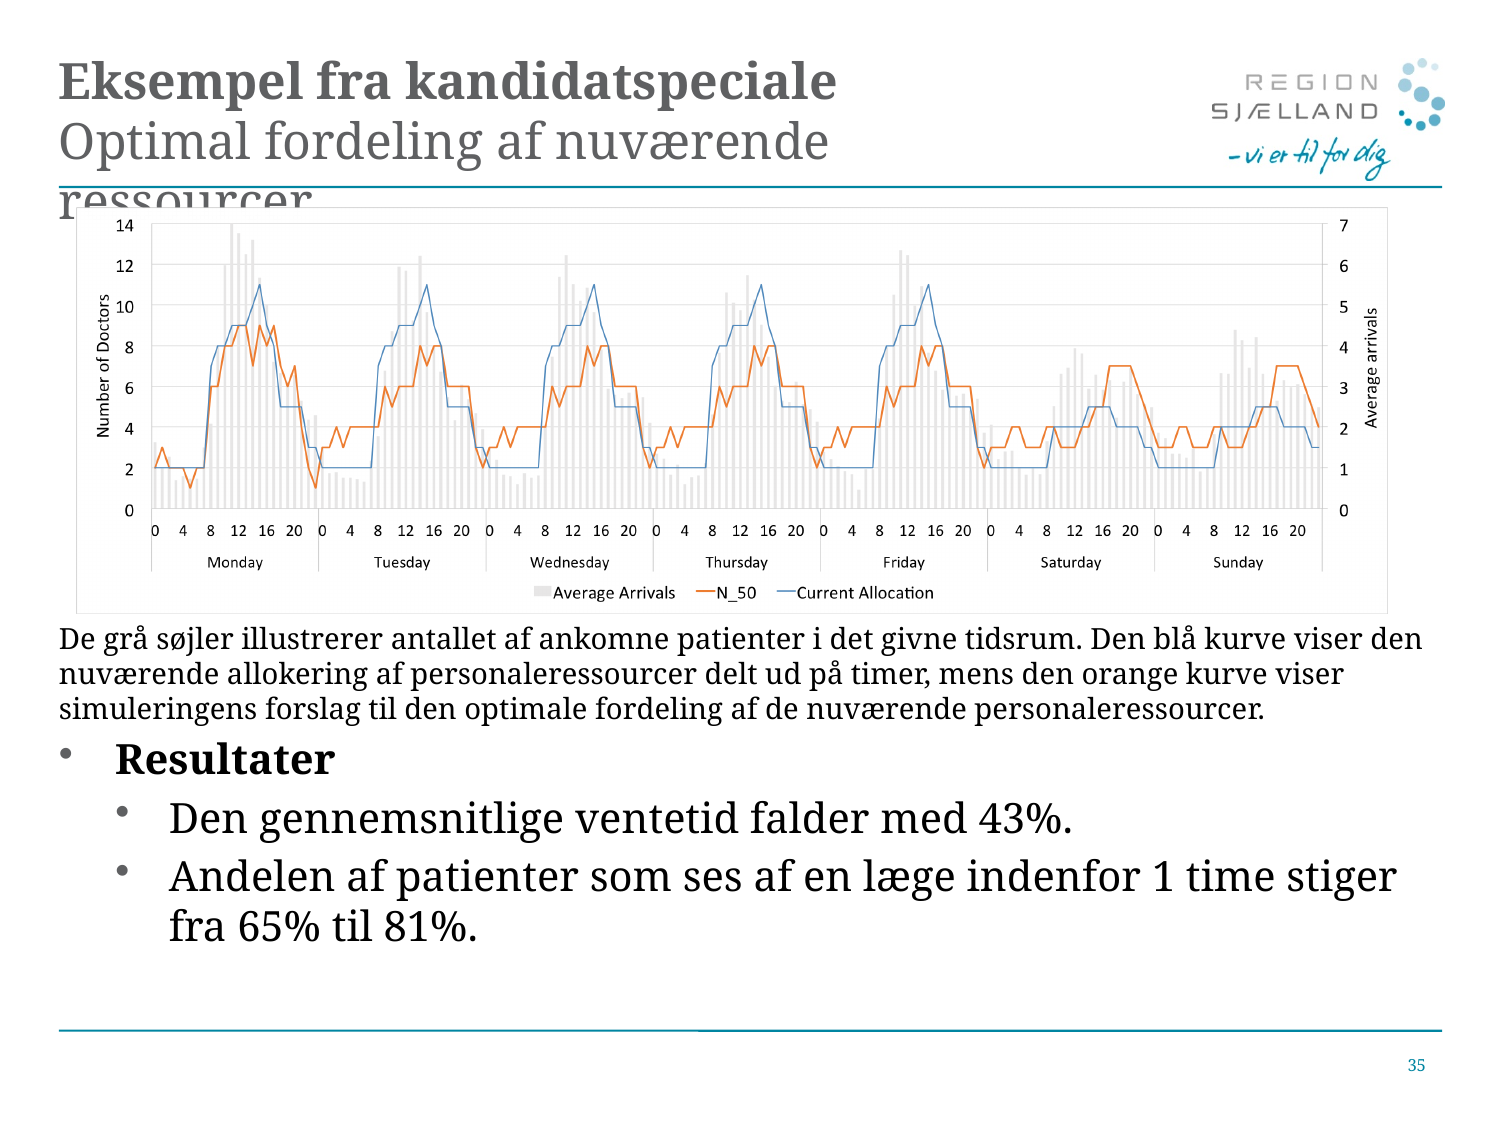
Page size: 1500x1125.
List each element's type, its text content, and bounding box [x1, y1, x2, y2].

list De grå søjler illustrerer antallet af ankomne patienter i det givne tidsrum. Den blå kurve viser den nuværende allokering af personaleressourcer delt ud på timer, mens den orange kurve viser simuleringens forslag til den optimale fordeling af de nuværende personaleressourcer. Resultater Den gennemsnitlige ventetid falder med 43%. Andelen af patienter som ses af en læge indenfor 1 time stiger fra 65% til 81%. [58, 231, 1442, 1006]
picture [17, 188, 1483, 1025]
picture [1212, 58, 1445, 181]
title Eksempel fra kandidatspeciale Optimal fordeling af nuværende ressourcer [58, 49, 1042, 157]
slide_number 35 [1086, 1046, 1442, 1095]
picture [17, 1028, 1483, 1109]
